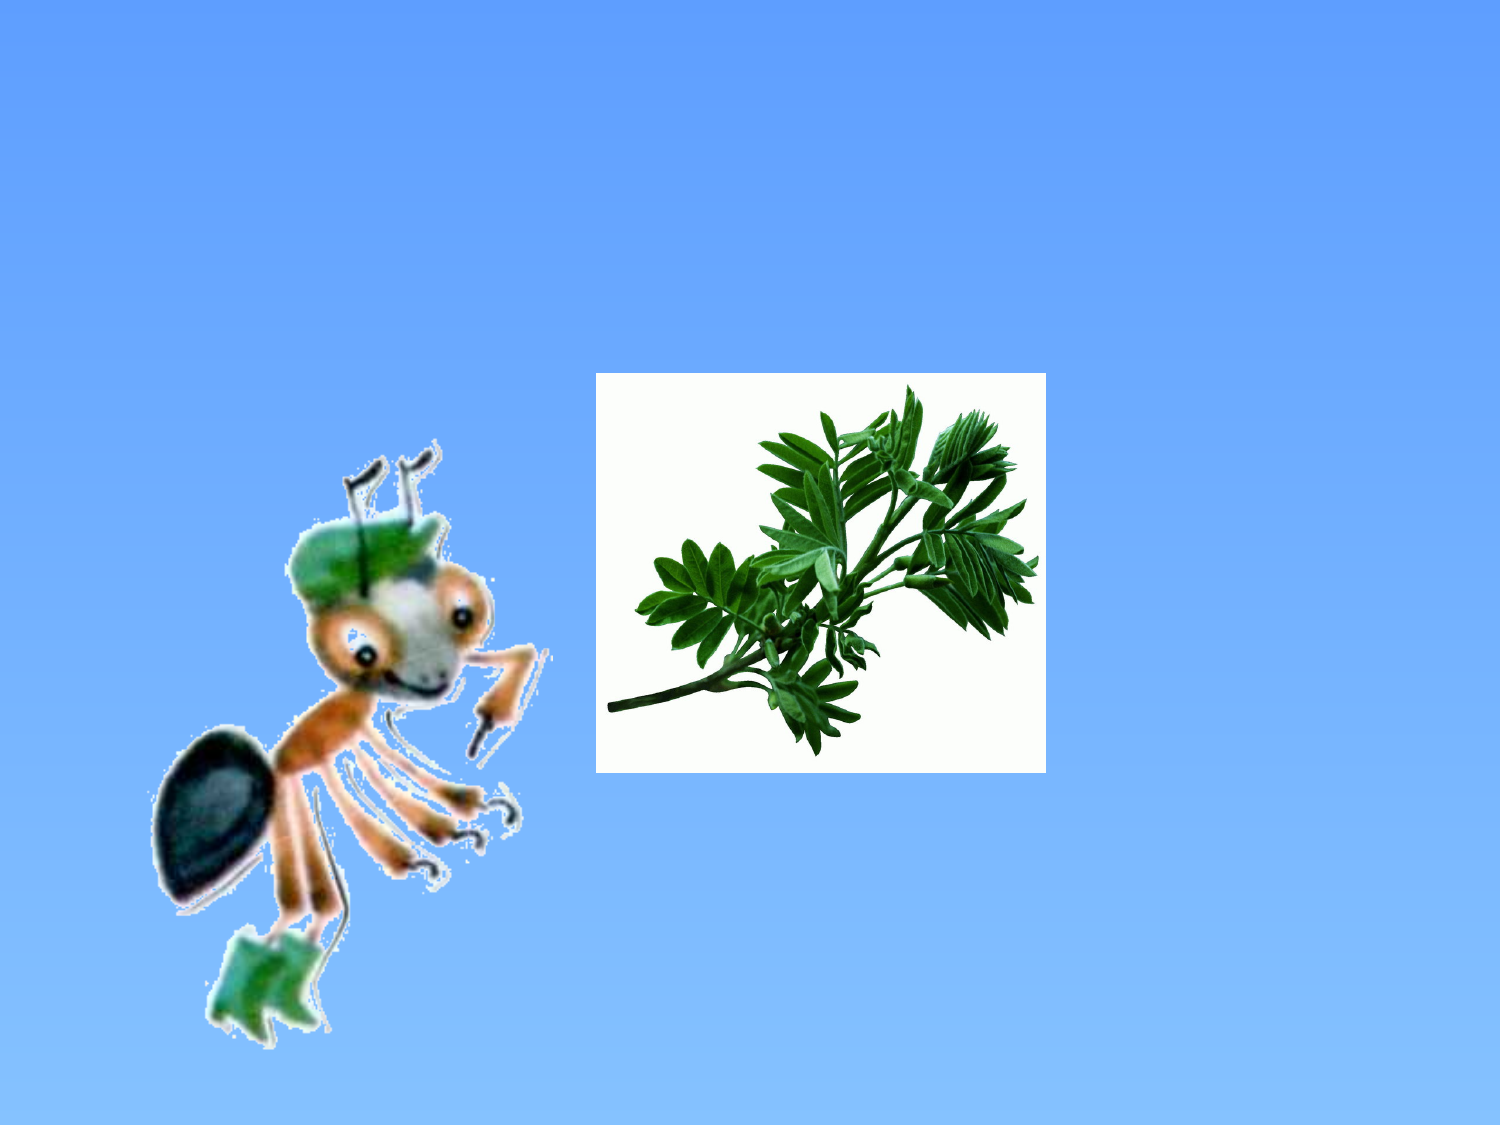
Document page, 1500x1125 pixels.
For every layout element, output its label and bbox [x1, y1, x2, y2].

picture [596, 373, 1046, 774]
picture [135, 432, 553, 1066]
